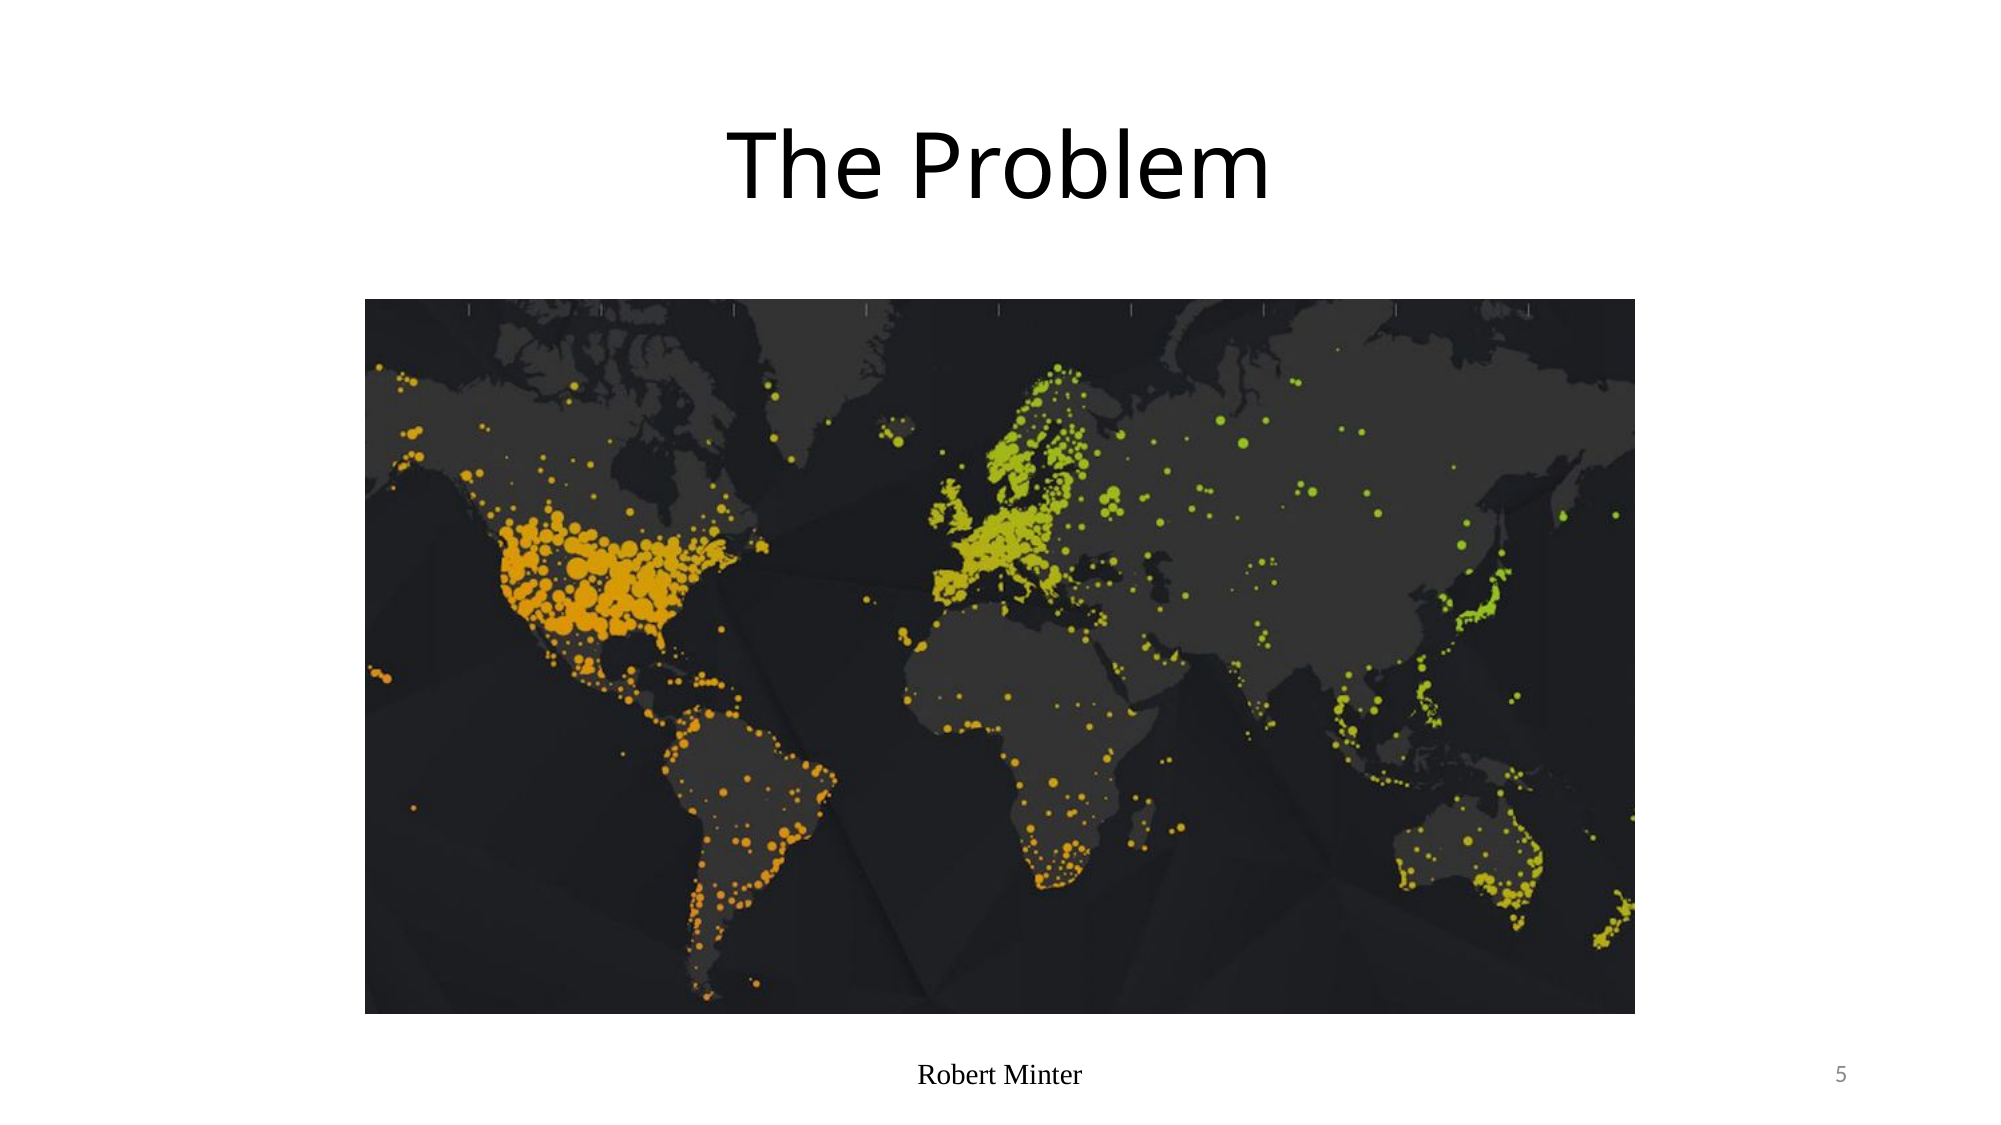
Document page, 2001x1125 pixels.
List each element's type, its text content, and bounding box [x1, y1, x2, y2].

footer Robert Minter [662, 1042, 1338, 1103]
slide_number 5 [1412, 1042, 1863, 1103]
title The Problem [137, 59, 1863, 278]
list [365, 299, 1635, 1014]
